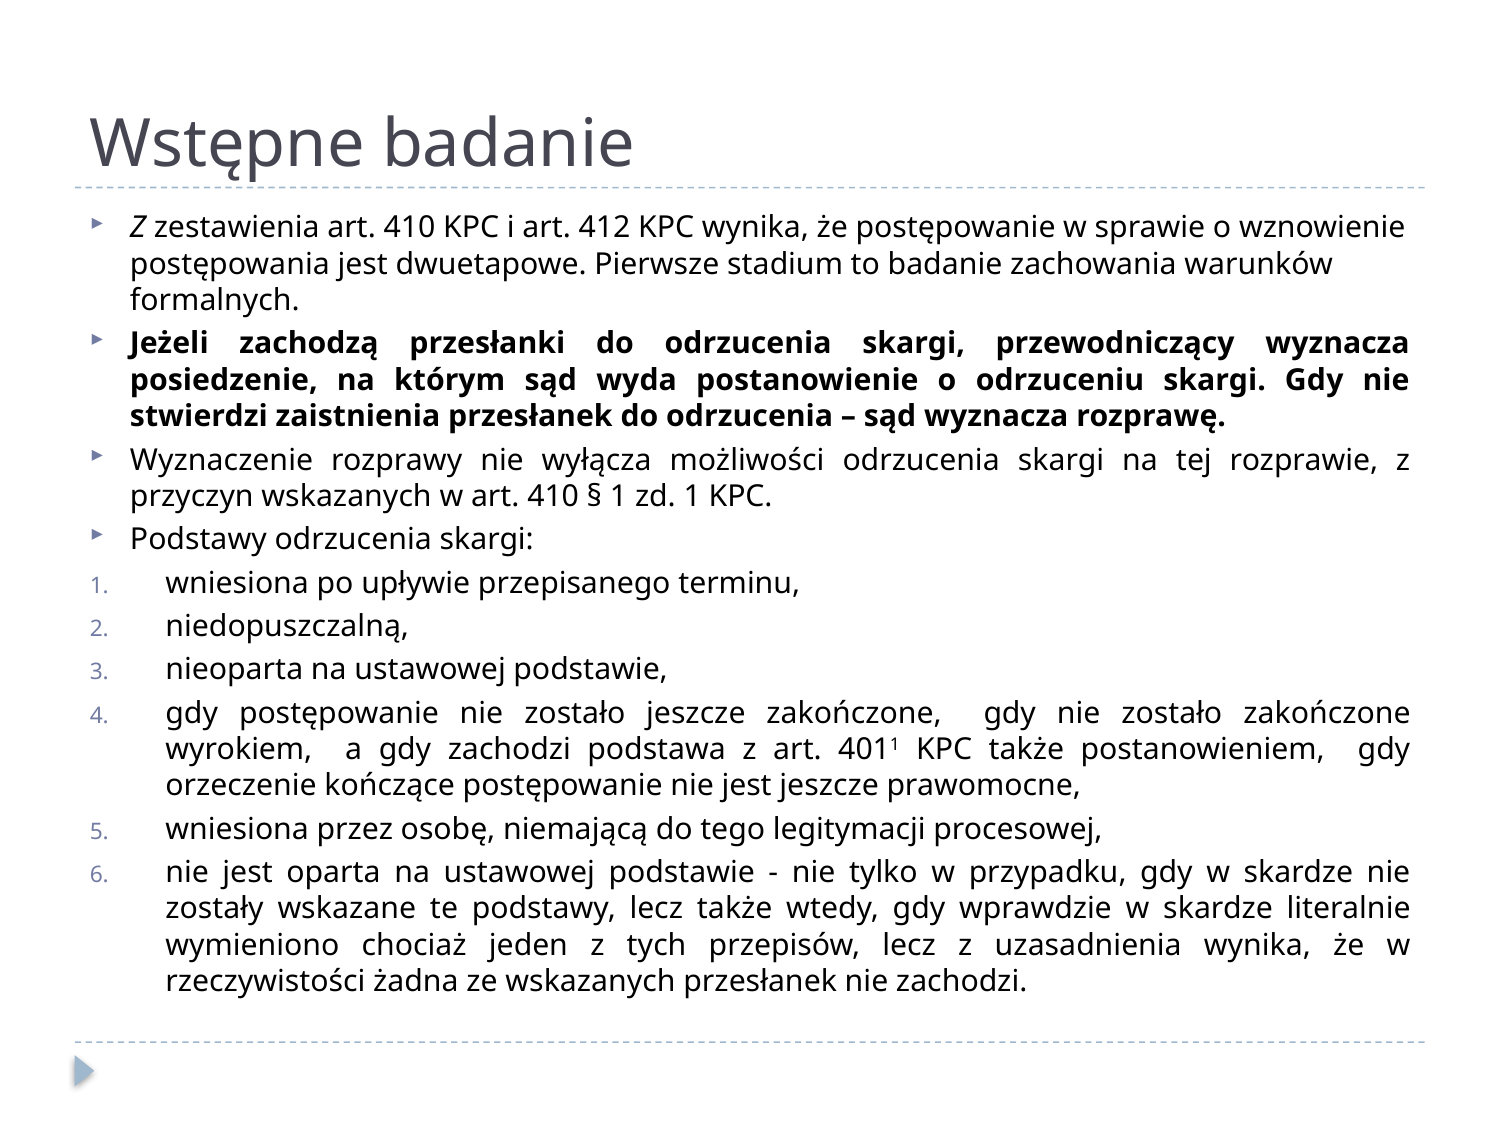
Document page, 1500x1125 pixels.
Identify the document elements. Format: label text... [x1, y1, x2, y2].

list Z zestawienia art. 410 KPC i art. 412 KPC wynika, że postępowanie w sprawie o wznowienie postępowania jest dwuetapowe. Pierwsze stadium to badanie zachowania warunków formalnych. Jeżeli zachodzą przesłanki do odrzucenia skargi, przewodniczący wyznacza posiedzenie, na którym sąd wyda postanowienie o odrzuceniu skargi. Gdy nie stwierdzi zaistnienia przesłanek do odrzucenia – sąd wyznacza rozprawę. Wyznaczenie rozprawy nie wyłącza możliwości odrzucenia skargi na tej rozprawie, z przyczyn wskazanych w art. 410 § 1 zd. 1 KPC. Podstawy odrzucenia skargi: wniesiona po upływie przepisanego terminu, niedopuszczalną, nieoparta na ustawowej podstawie, gdy postępowanie nie zostało jeszcze zakończone, gdy nie zostało zakończone wyrokiem, a gdy zachodzi podstawa z art. 4011 KPC także postanowieniem, gdy orzeczenie kończące postępowanie nie jest jeszcze prawomocne, wniesiona przez osobę, niemającą do tego legitymacji procesowej, nie jest oparta na ustawowej podstawie - nie tylko w przypadku, gdy w skardze nie zostały wskazane te podstawy, lecz także wtedy, gdy wprawdzie w skardze literalnie wymieniono chociaż jeden z tych przepisów, lecz z uzasadnienia wynika, że w rzeczywistości żadna ze wskazanych przesłanek nie zachodzi. [75, 200, 1425, 1010]
title Wstępne badanie [75, 24, 1425, 188]
